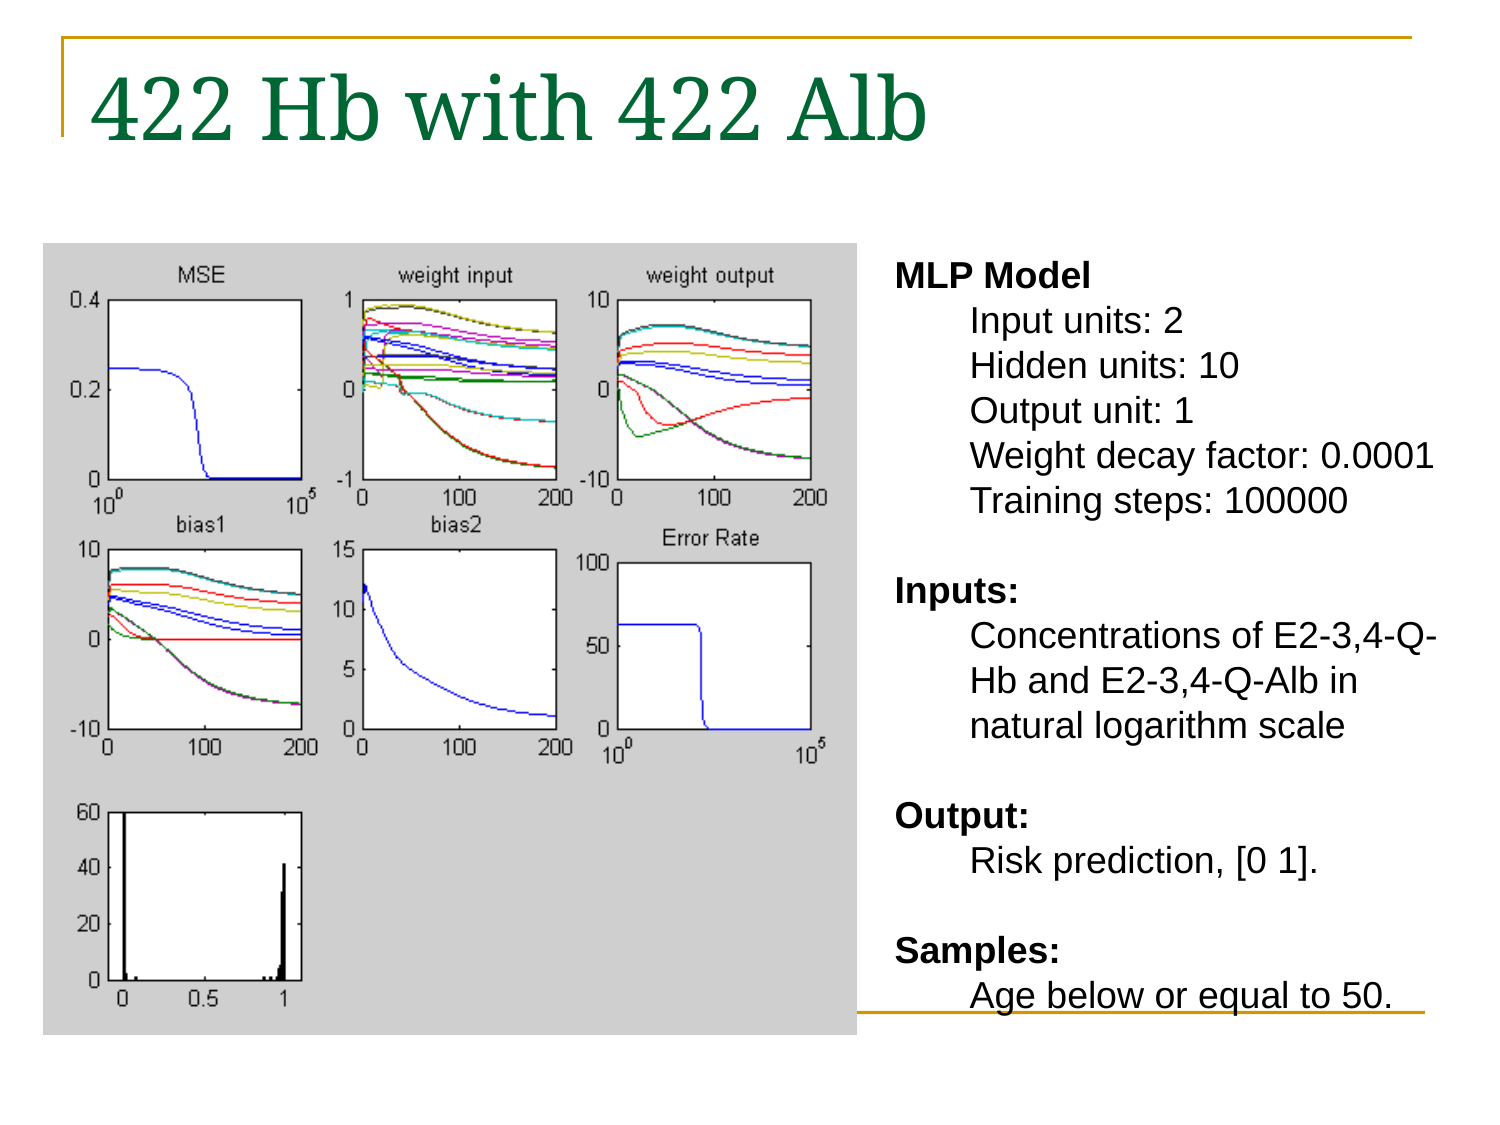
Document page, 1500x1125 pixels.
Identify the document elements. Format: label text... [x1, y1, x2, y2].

picture [43, 243, 857, 1035]
text_box MLP Model Input units: 2 Hidden units: 10 Output unit: 1 Weight decay factor: 0.0001 Training steps: 100000 Inputs: Concentrations of E2-3,4-Q-Hb and E2-3,4-Q-Alb in natural logarithm scale Output: Risk prediction, [0 1]. Samples: Age below or equal to 50. [879, 243, 1459, 1024]
title 422 Hb with 422 Alb [75, 45, 1425, 233]
